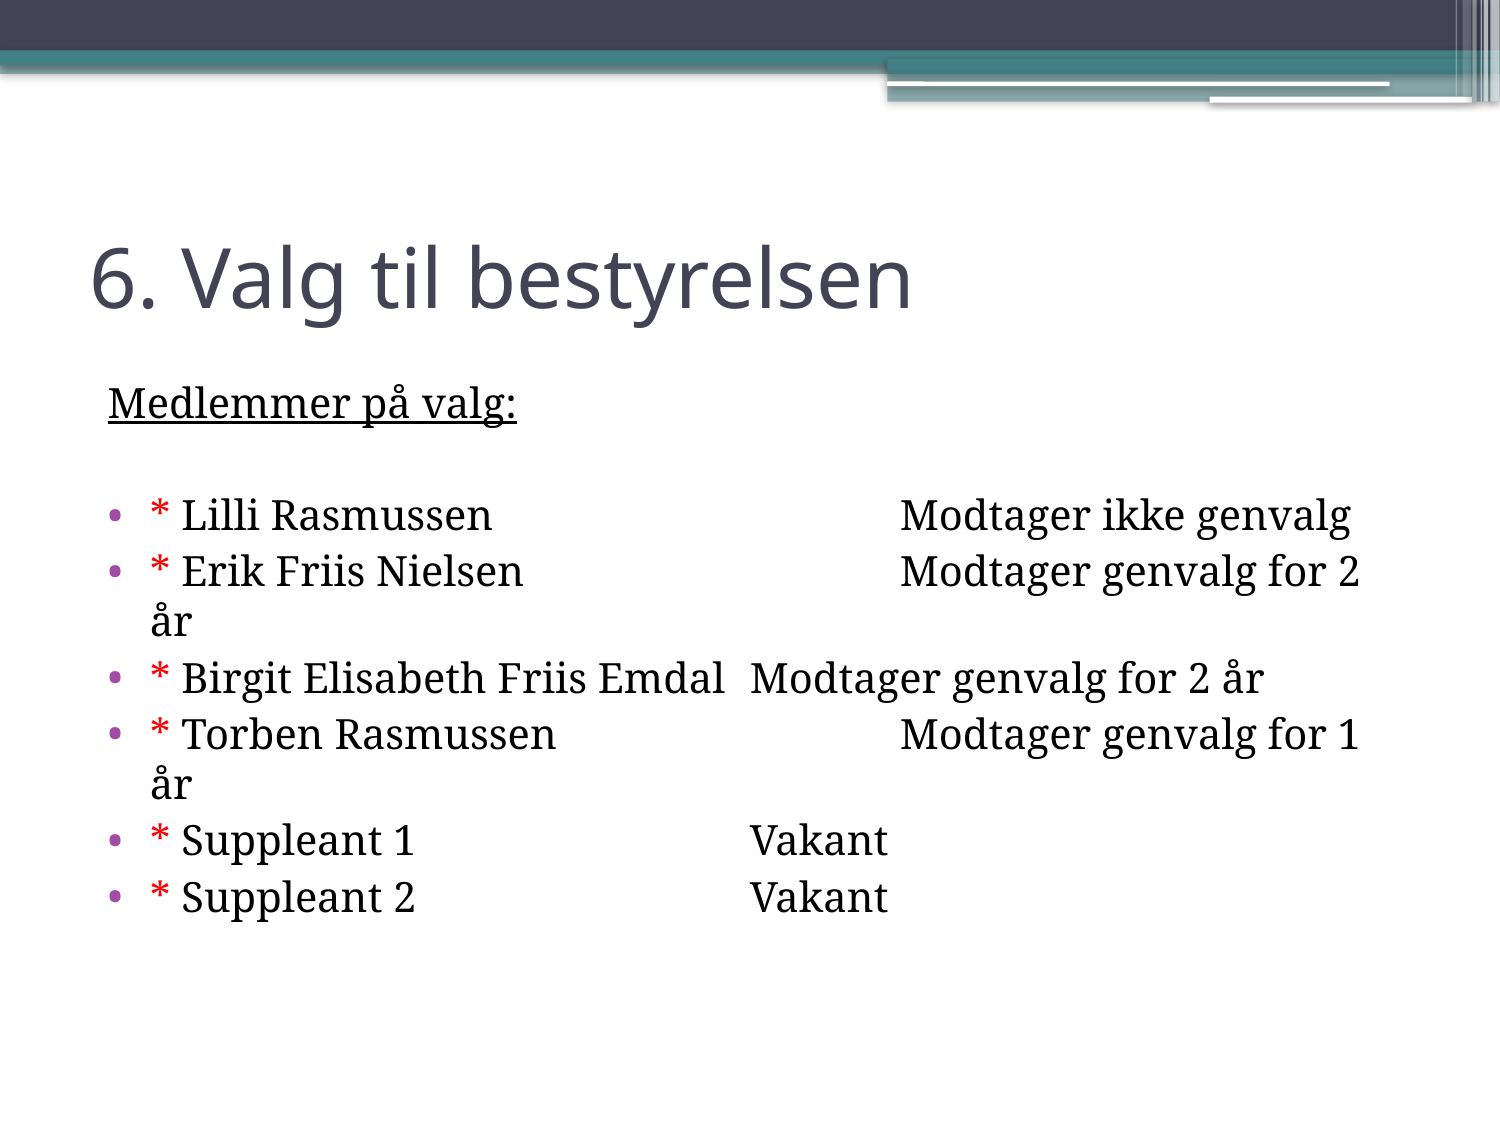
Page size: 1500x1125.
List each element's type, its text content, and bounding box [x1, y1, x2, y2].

title 6. Valg til bestyrelsen [75, 187, 1425, 363]
list Medlemmer på valg: * Lilli Rasmussen Modtager ikke genvalg * Erik Friis Nielsen Modtager genvalg for 2 år * Birgit Elisabeth Friis Emdal Modtager genvalg for 2 år * Torben Rasmussen Modtager genvalg for 1 år * Suppleant 1 Vakant * Suppleant 2 Vakant [75, 368, 1425, 1079]
